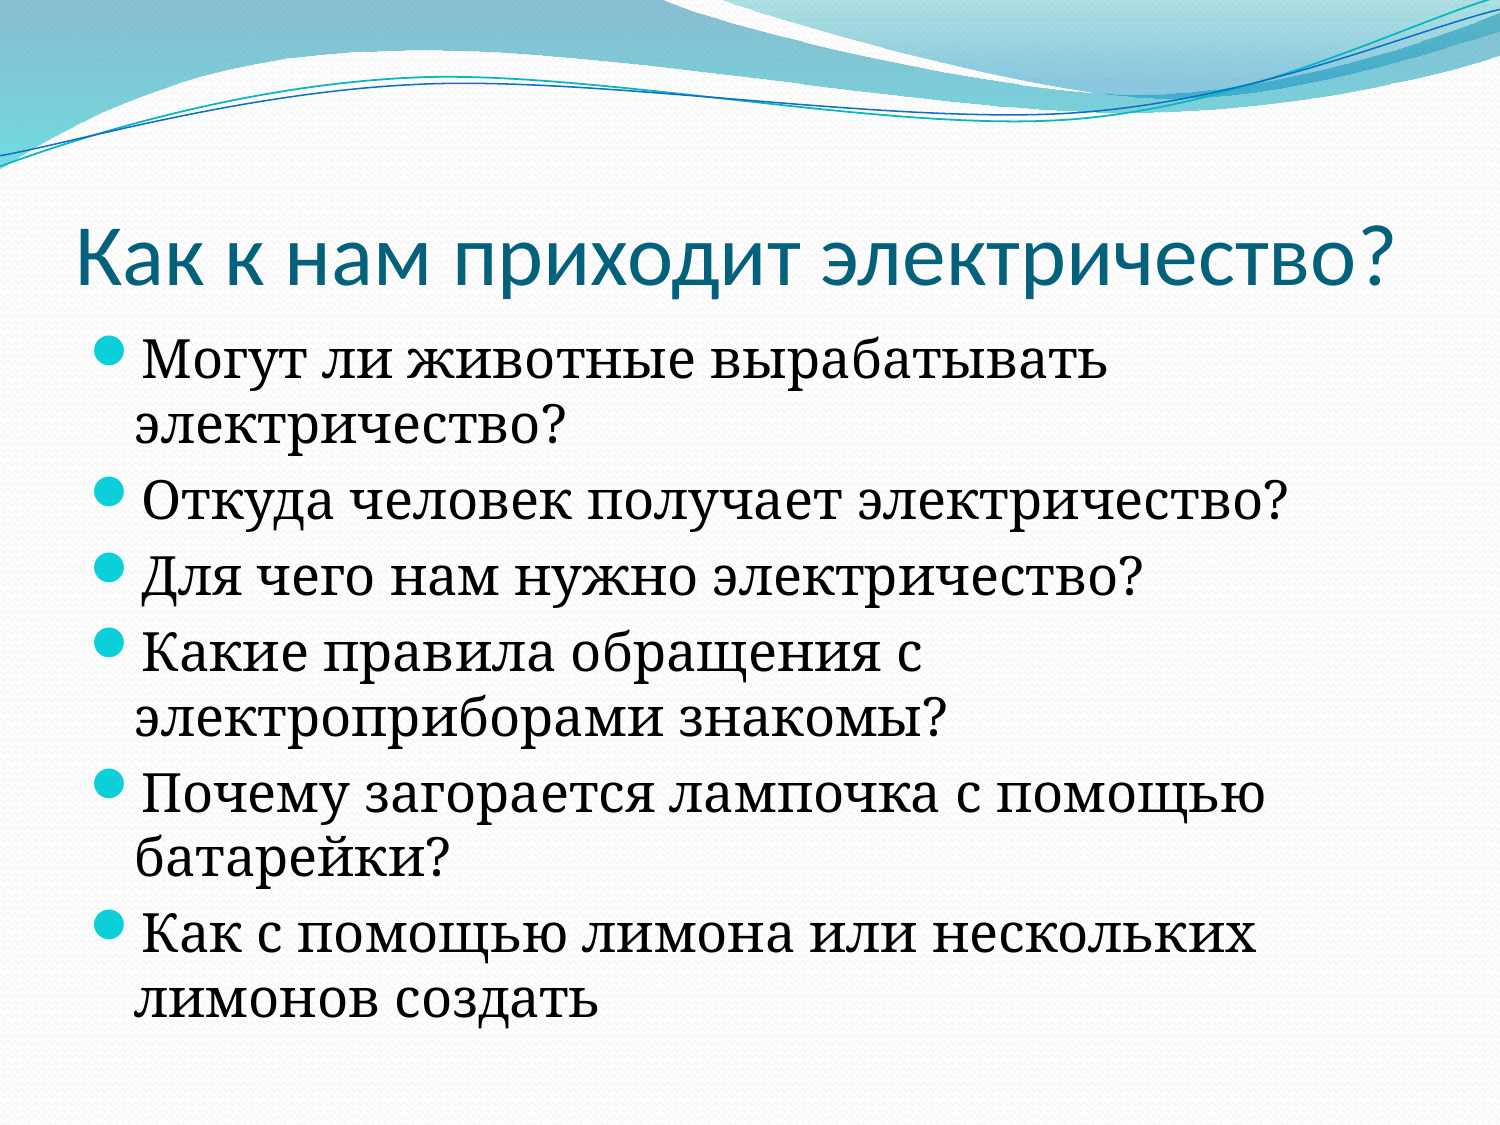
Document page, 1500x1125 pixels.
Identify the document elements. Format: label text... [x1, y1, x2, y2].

list Могут ли животные вырабатывать электричество? Откуда человек получает электричество? Для чего нам нужно электричество? Какие правила обращения с электроприборами знакомы? Почему загорается лампочка с помощью батарейки? Как с помощью лимона или нескольких лимонов создать [75, 317, 1425, 1038]
title Как к нам приходит электричество? [75, 115, 1425, 303]
